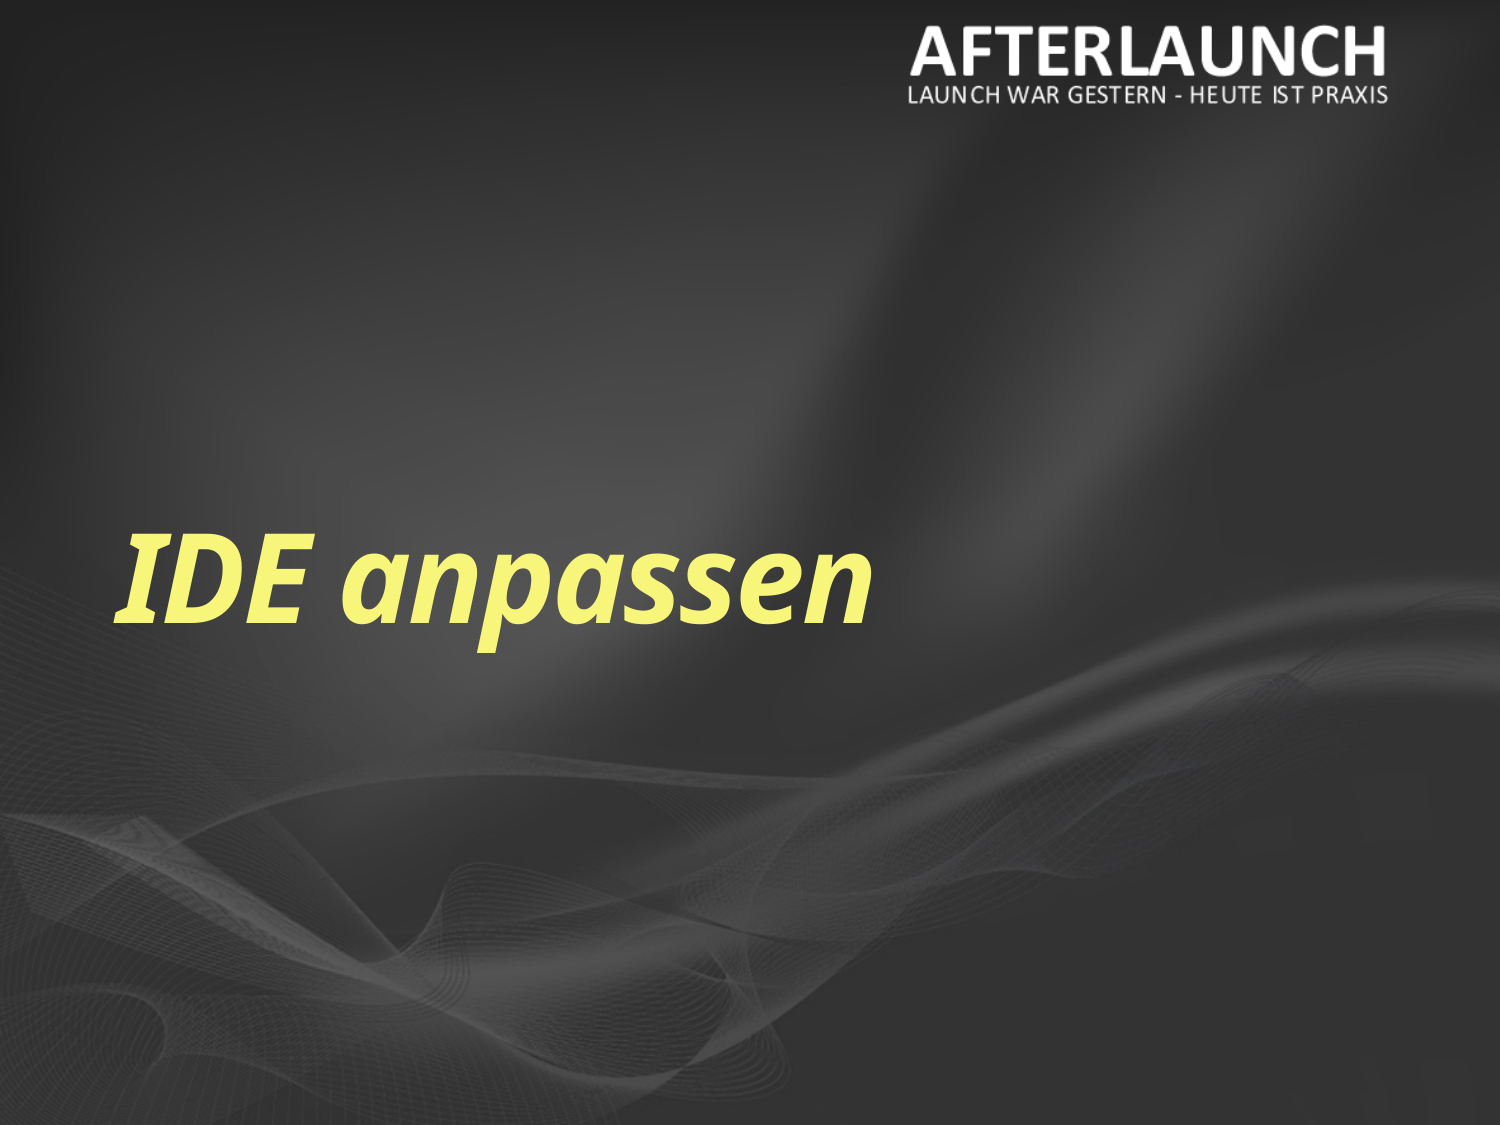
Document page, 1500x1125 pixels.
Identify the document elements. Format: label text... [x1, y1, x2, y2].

list IDE anpassen [117, 515, 1418, 661]
picture [0, 0, 1500, 1125]
